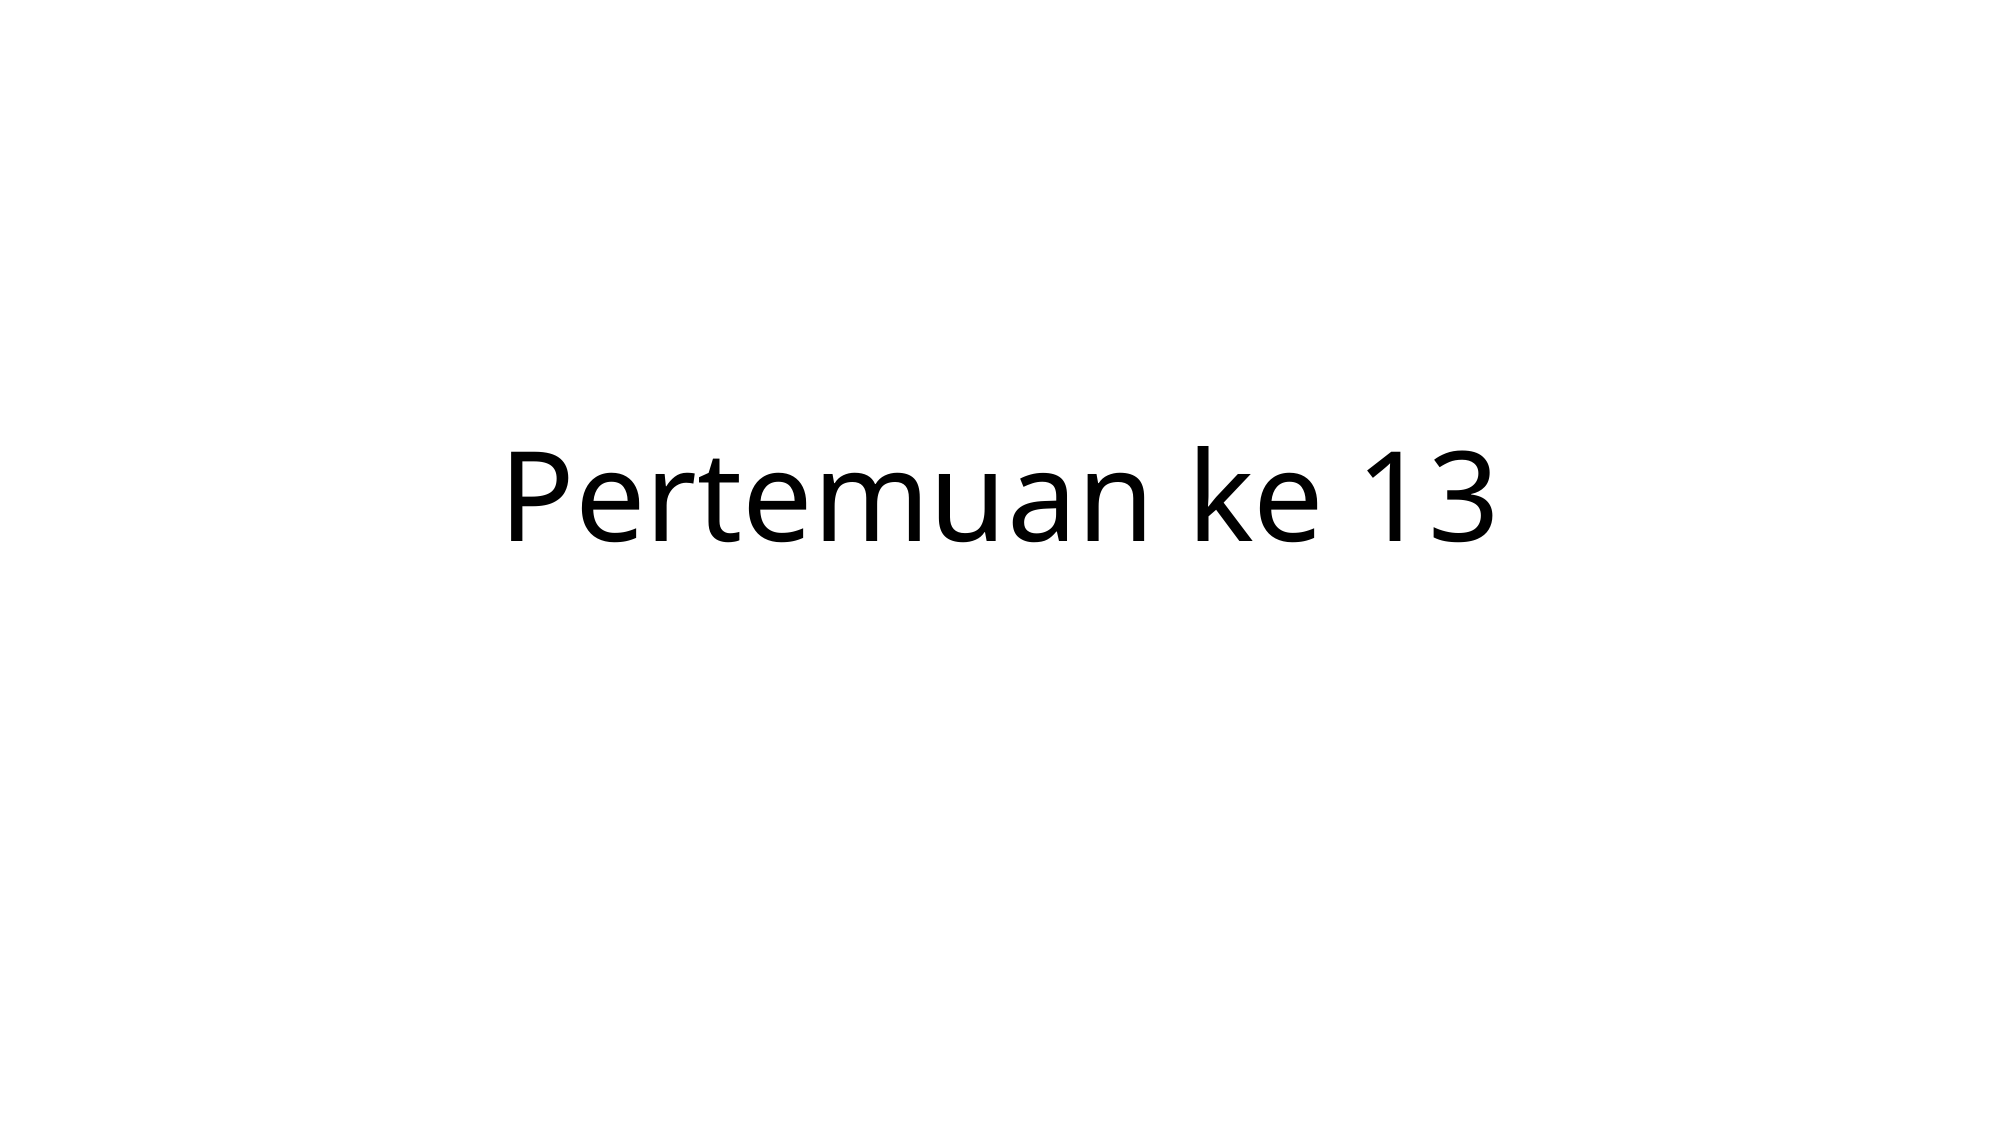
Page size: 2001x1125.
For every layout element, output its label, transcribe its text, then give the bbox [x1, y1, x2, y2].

title Pertemuan ke 13 [249, 184, 1750, 576]
